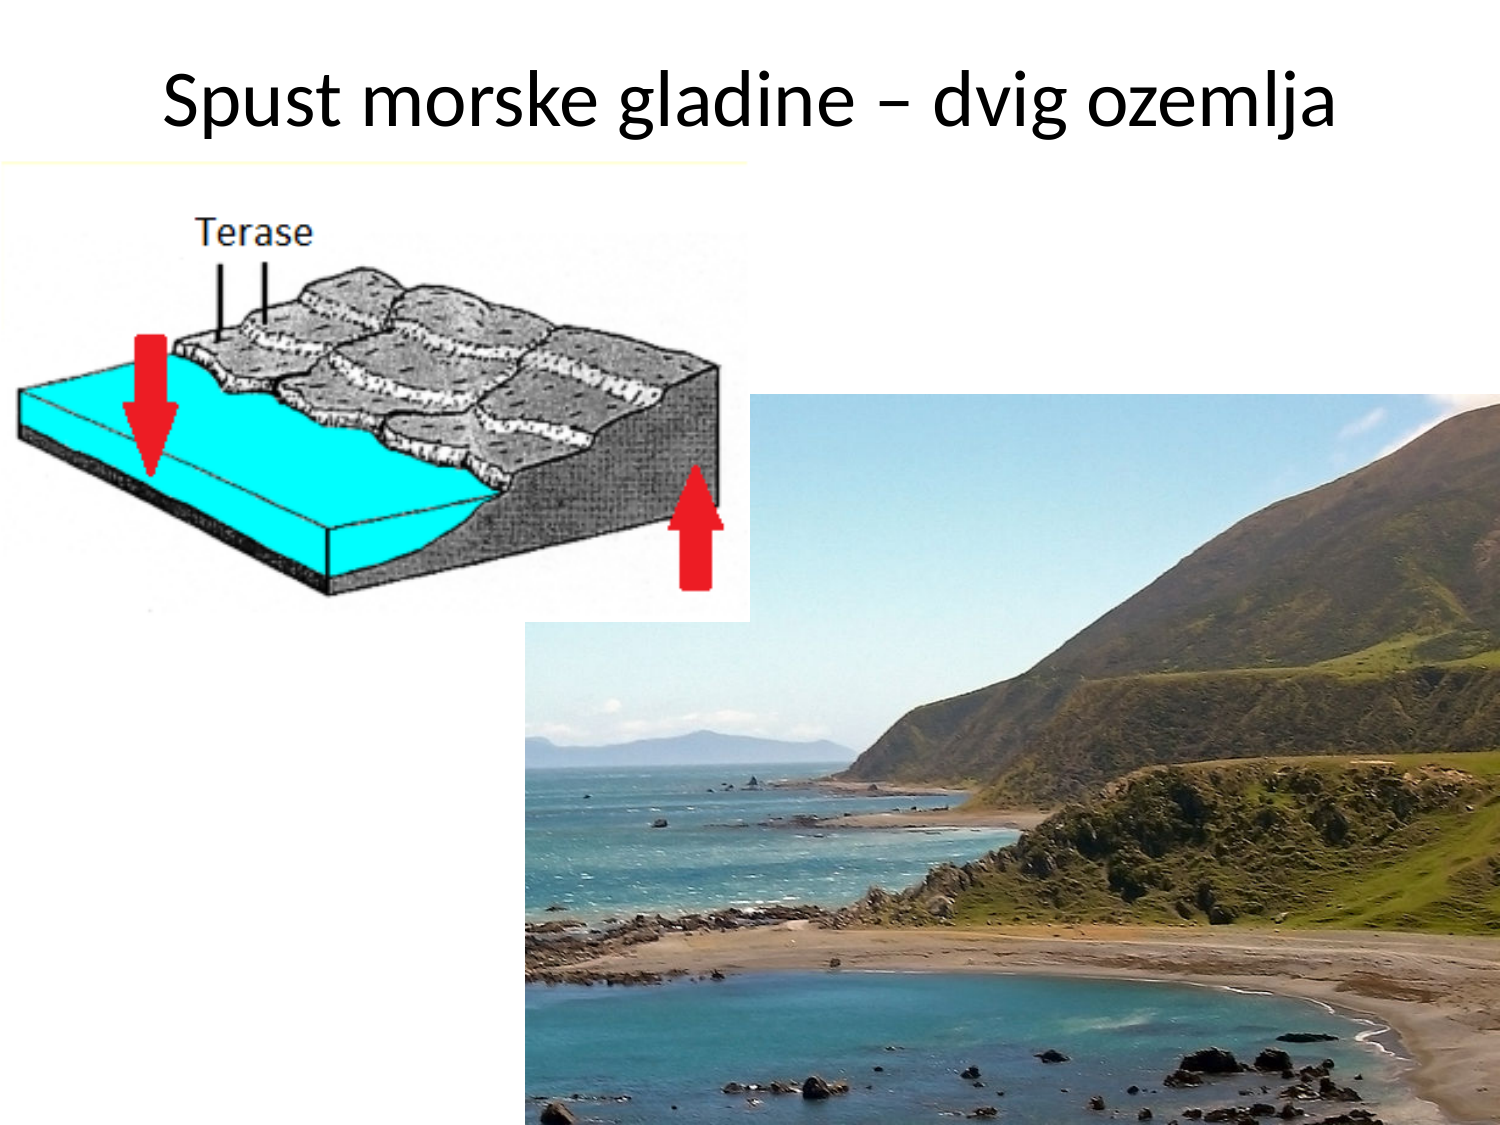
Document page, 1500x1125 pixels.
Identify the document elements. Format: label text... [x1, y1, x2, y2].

picture [0, 160, 1500, 1125]
title Spust morske gladine – dvig ozemlja [76, 0, 1427, 188]
